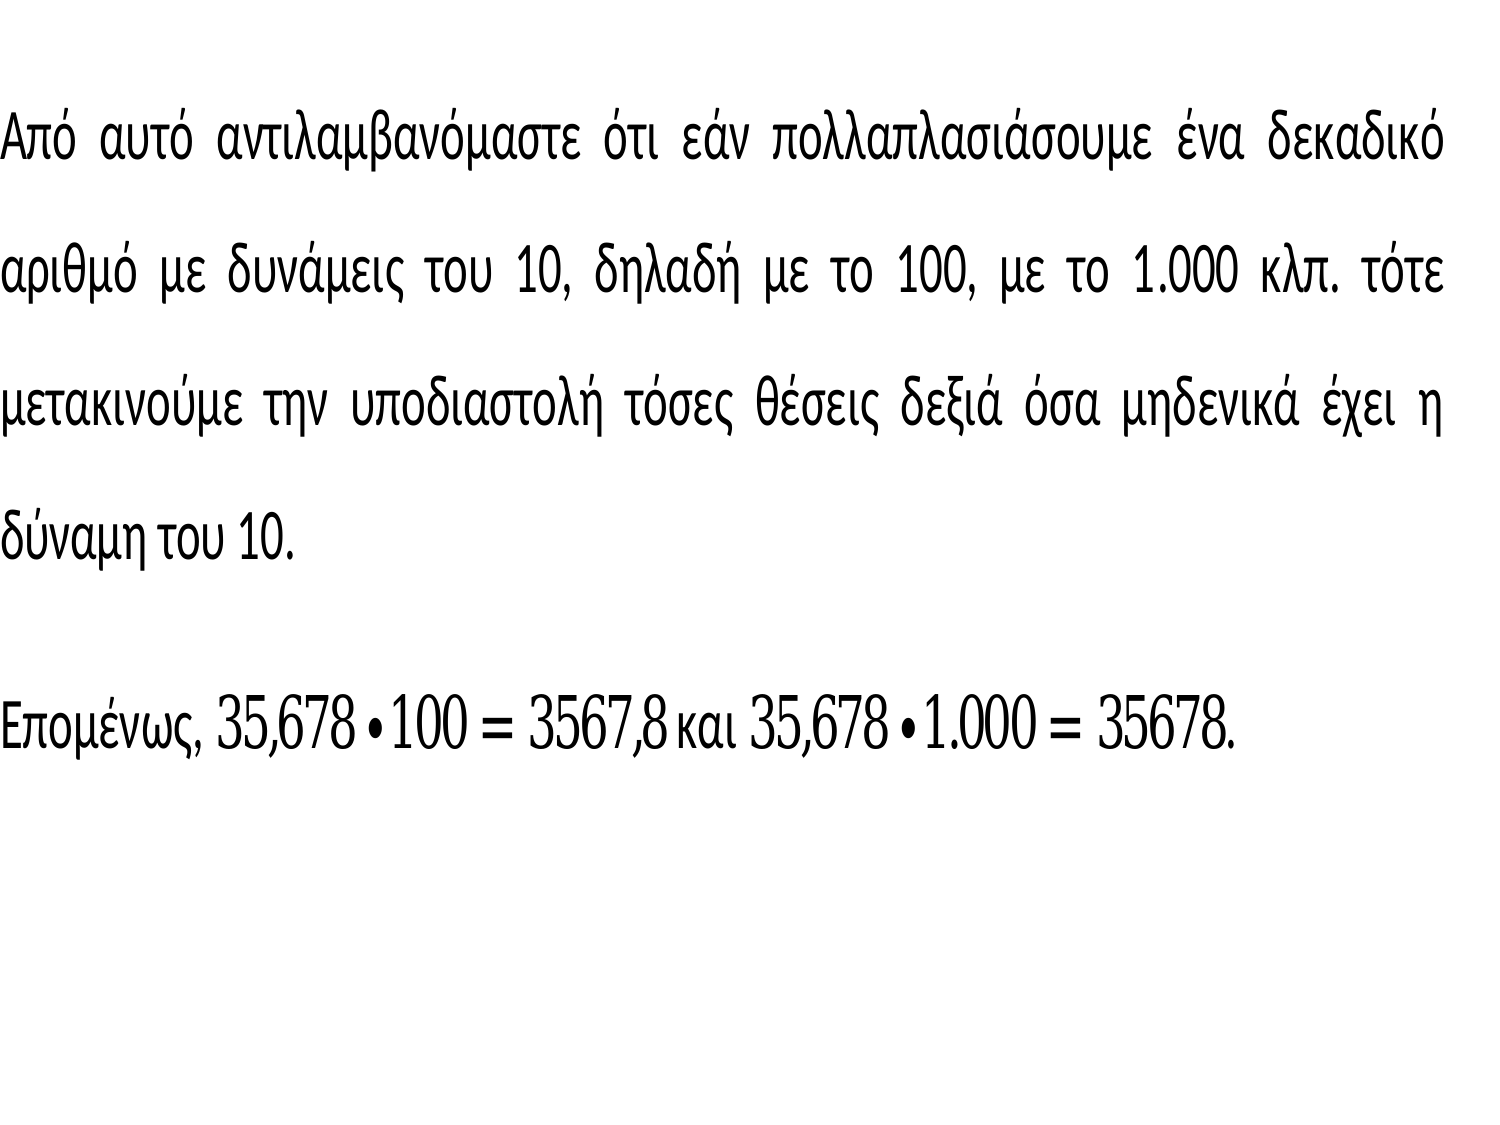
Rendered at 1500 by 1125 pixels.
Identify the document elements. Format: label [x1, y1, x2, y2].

picture [0, 89, 1500, 870]
